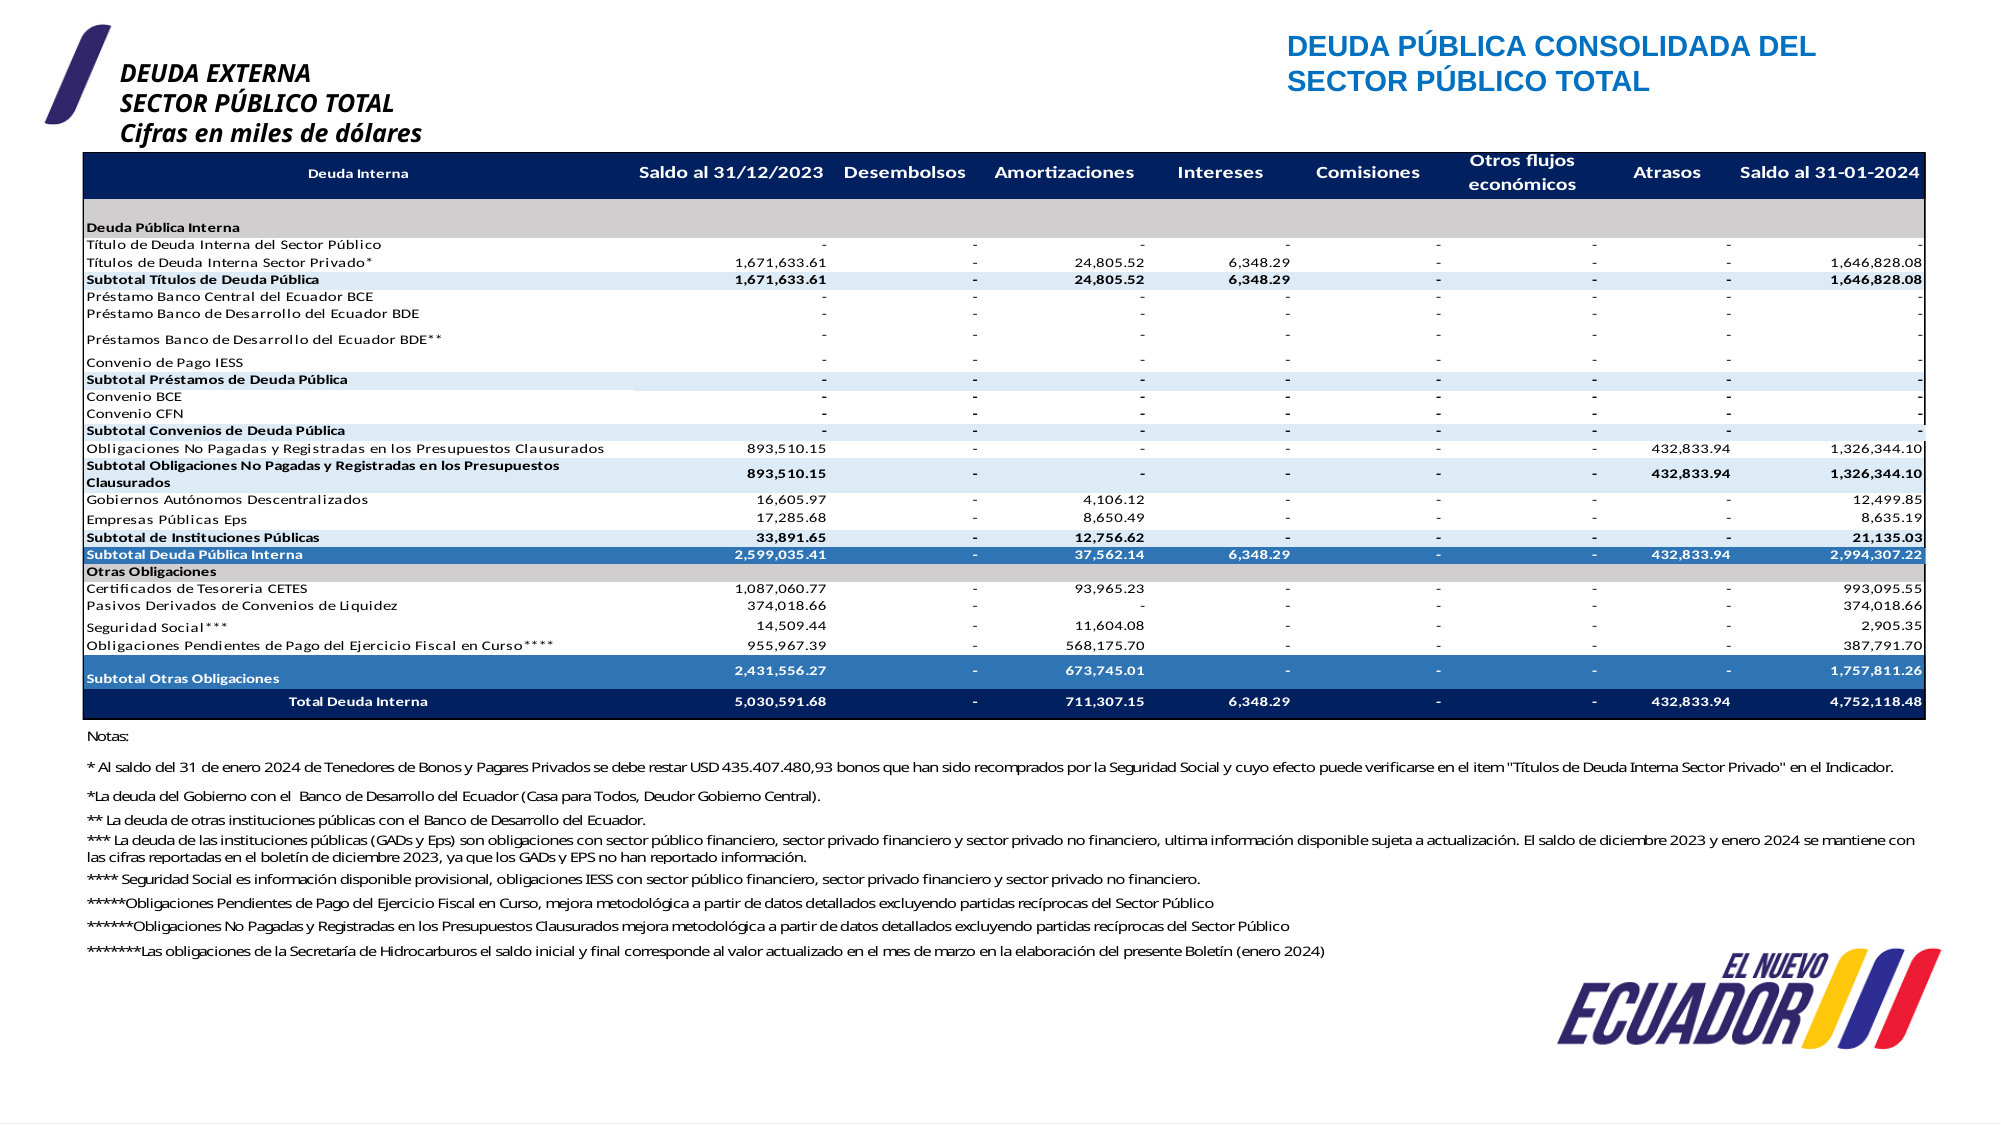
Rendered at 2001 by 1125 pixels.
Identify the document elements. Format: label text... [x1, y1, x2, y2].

text_box DEUDA PÚBLICA CONSOLIDADA DEL SECTOR PÚBLICO TOTAL [1272, 20, 1863, 105]
picture [0, 0, 2001, 1125]
text_box DEUDA EXTERNA SECTOR PÚBLICO TOTAL Cifras en miles de dólares [104, 52, 801, 149]
